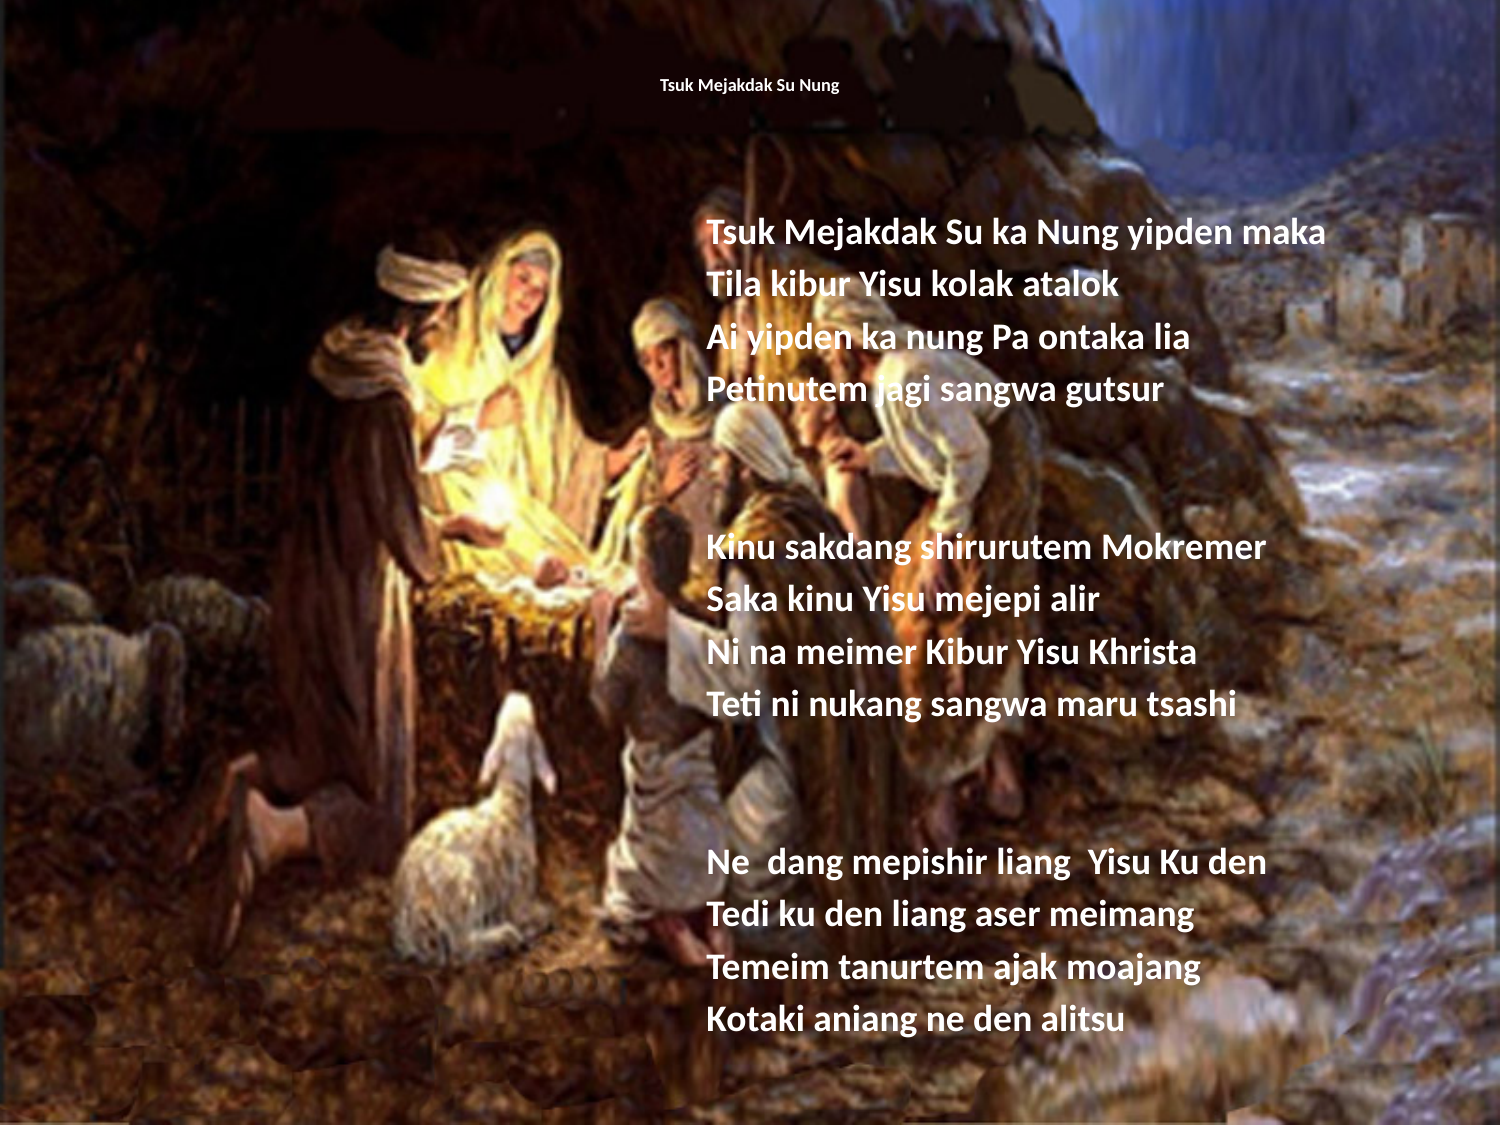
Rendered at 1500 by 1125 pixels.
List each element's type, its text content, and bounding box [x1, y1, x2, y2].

subtitle Tsuk Mejakdak Su ka Nung yipden maka Tila kibur Yisu kolak atalok Ai yipden ka nung Pa ontaka lia Petinutem jagi sangwa gutsur Kinu sakdang shirurutem Mokremer Saka kinu Yisu mejepi alir Ni na meimer Kibur Yisu Khrista Teti ni nukang sangwa maru tsashi Ne dang mepishir liang Yisu Ku den Tedi ku den liang aser meimang Temeim tanurtem ajak moajang Kotaki aniang ne den alitsu [691, 199, 1436, 964]
title Tsuk Mejakdak Su Nung [301, 42, 1199, 126]
picture [0, 0, 1500, 1125]
